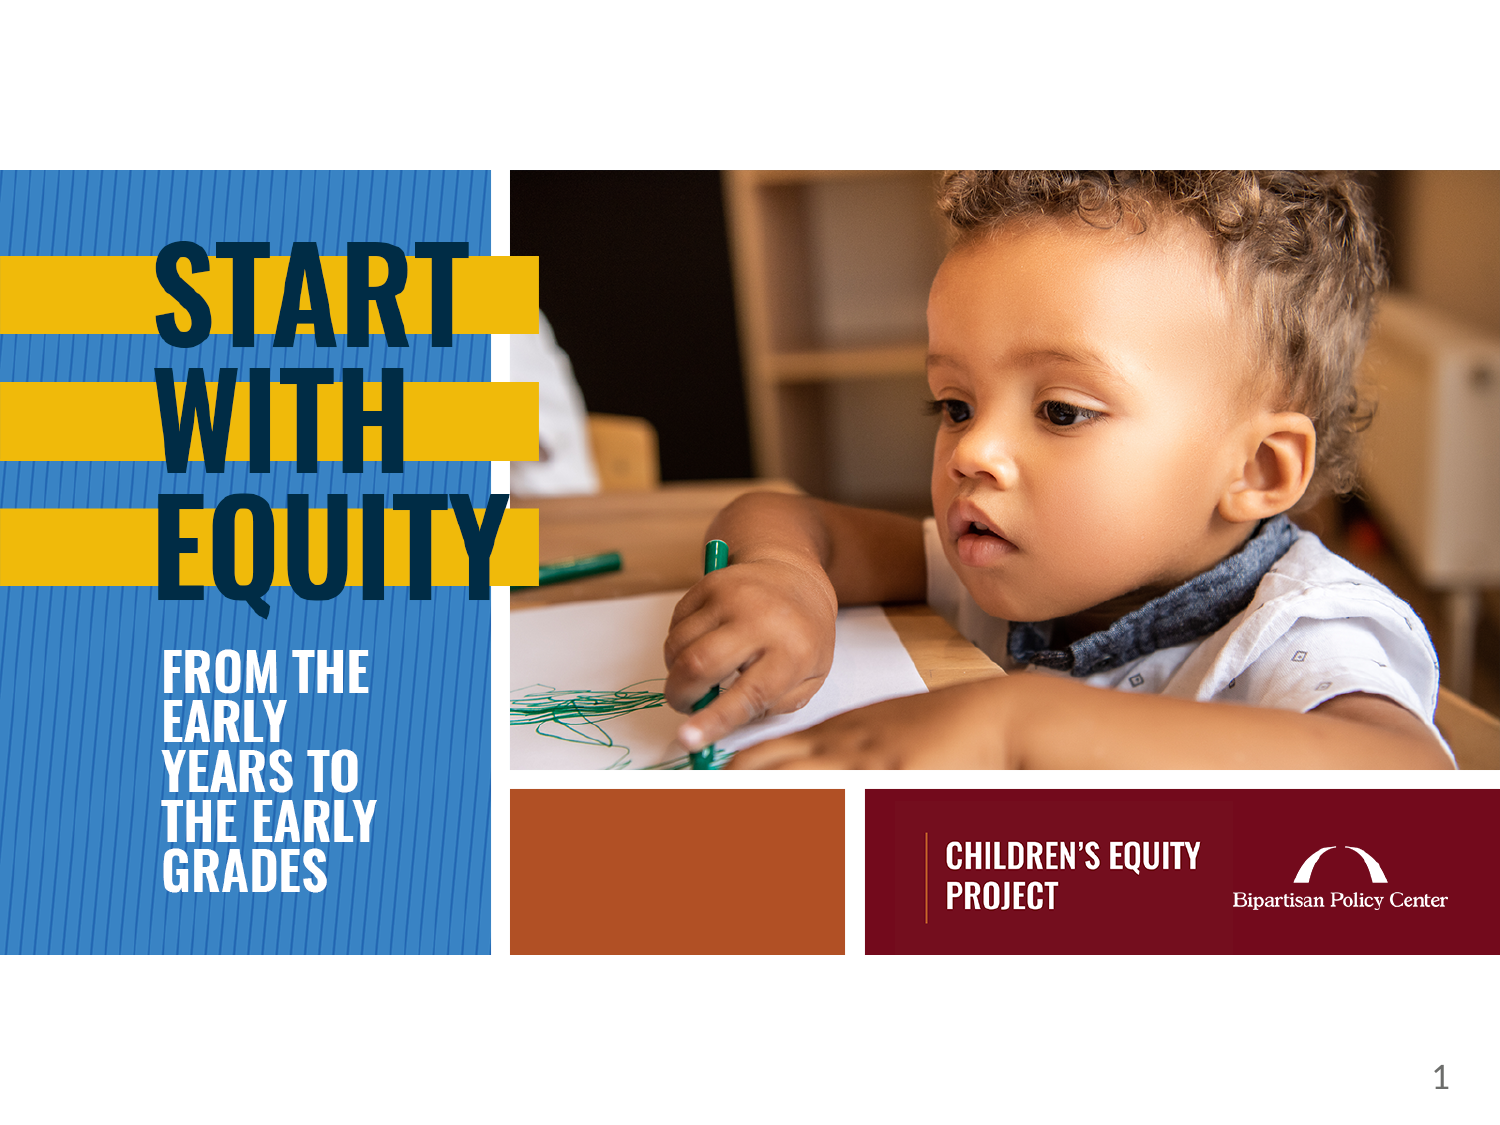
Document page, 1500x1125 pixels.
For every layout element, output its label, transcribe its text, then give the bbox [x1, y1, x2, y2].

picture [0, 170, 1500, 955]
slide_number ‹#› [1416, 1044, 1500, 1105]
